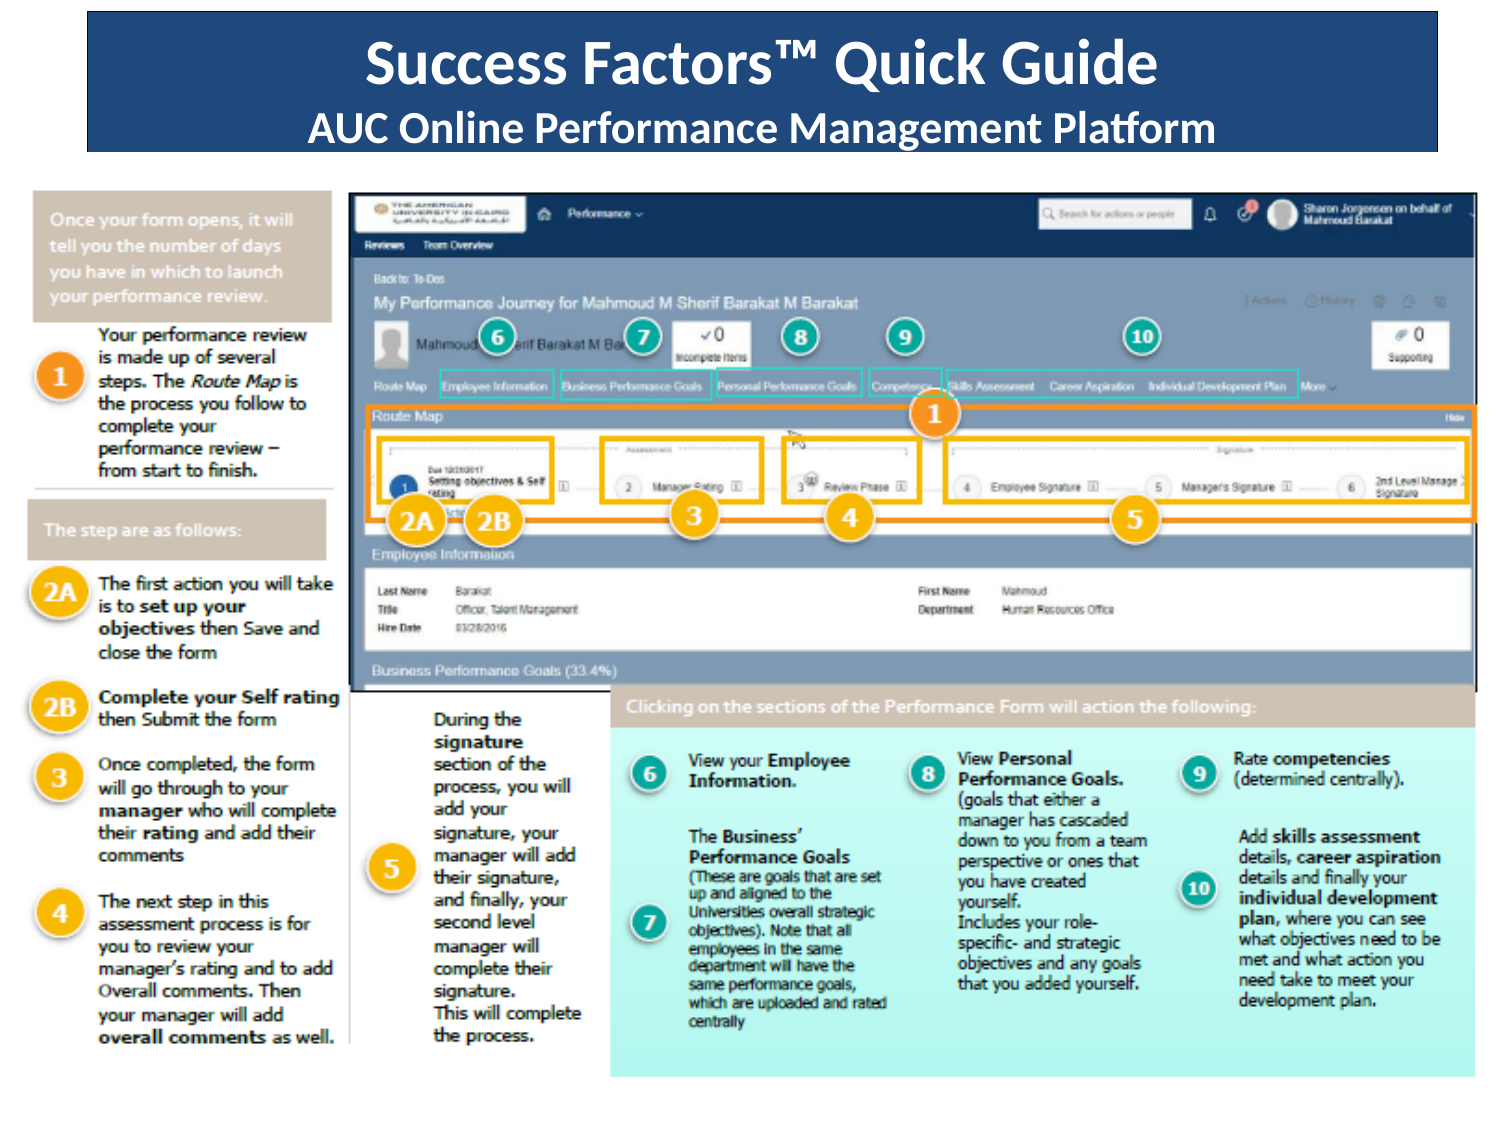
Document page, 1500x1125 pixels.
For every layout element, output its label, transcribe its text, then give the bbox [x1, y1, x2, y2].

title Success Factors™ Quick Guide AUC Online Performance Management Platform [87, 11, 1438, 150]
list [0, 152, 1500, 1096]
